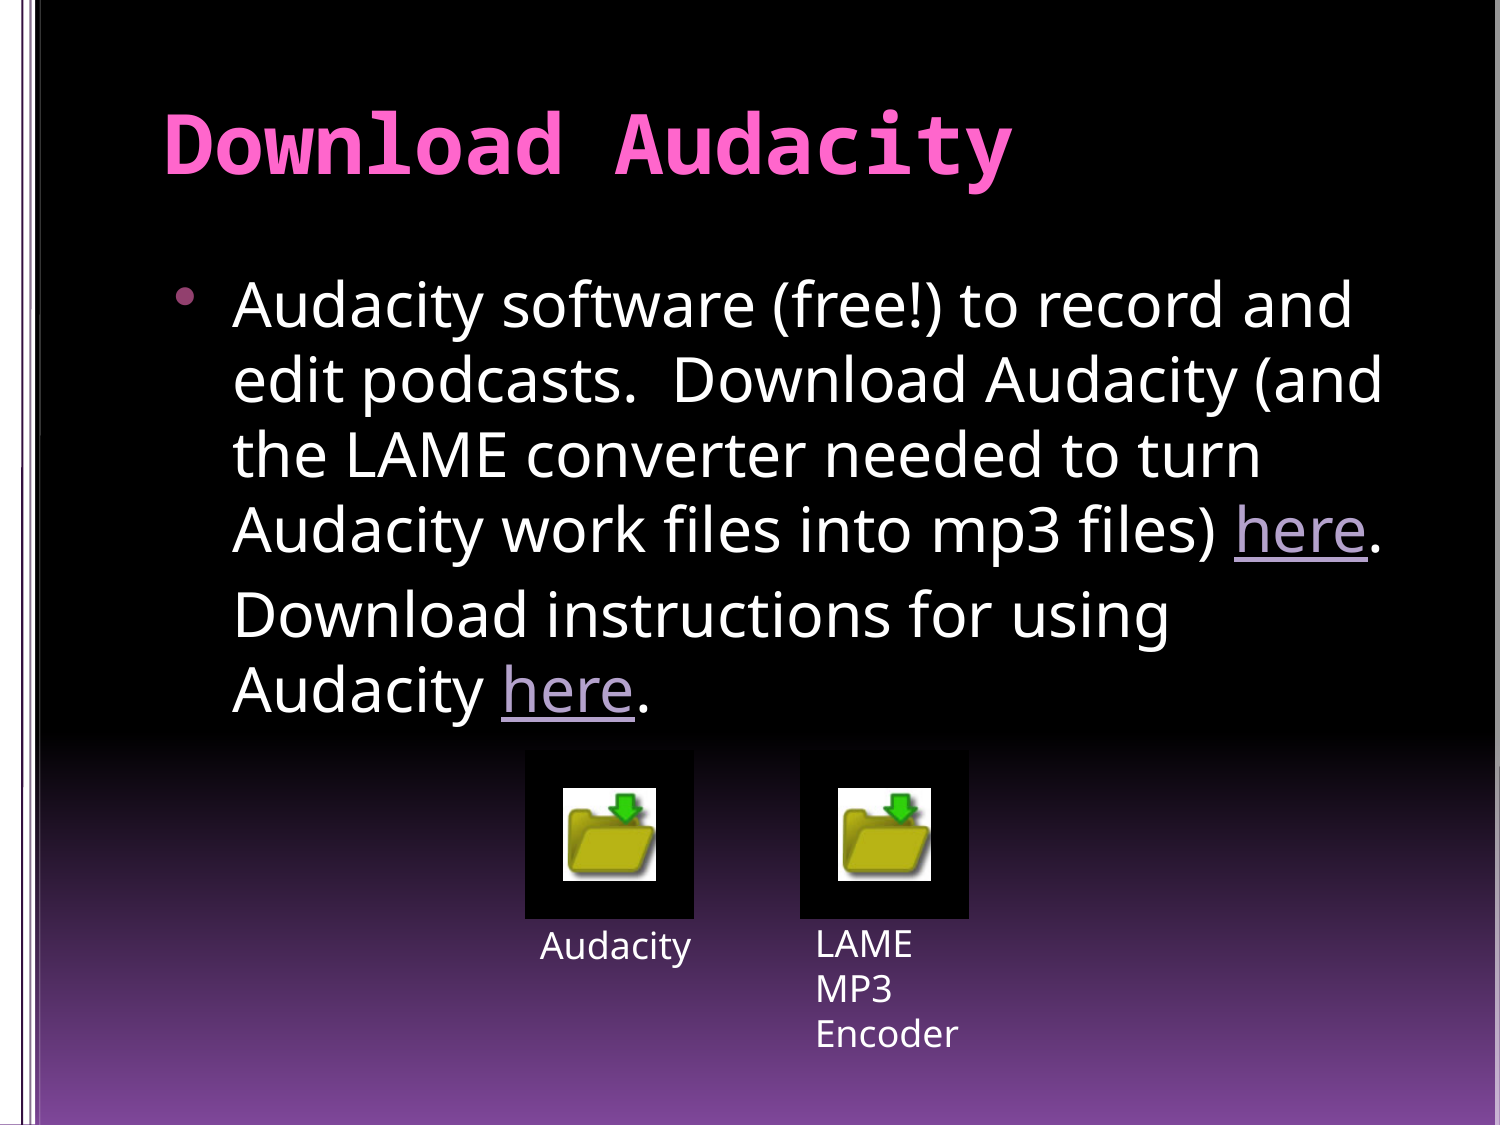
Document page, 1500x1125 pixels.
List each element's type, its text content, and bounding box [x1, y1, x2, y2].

picture [562, 787, 657, 882]
title Download Audacity [150, 83, 1425, 234]
text_box Audacity [525, 914, 713, 975]
text_box LAME MP3 Encoder [799, 912, 1013, 1063]
list Audacity software (free!) to record and edit podcasts. Download Audacity (and the LAME converter needed to turn Audacity work files into mp3 files) here. Download instructions for using Audacity here. [150, 257, 1425, 1043]
picture [837, 787, 932, 882]
